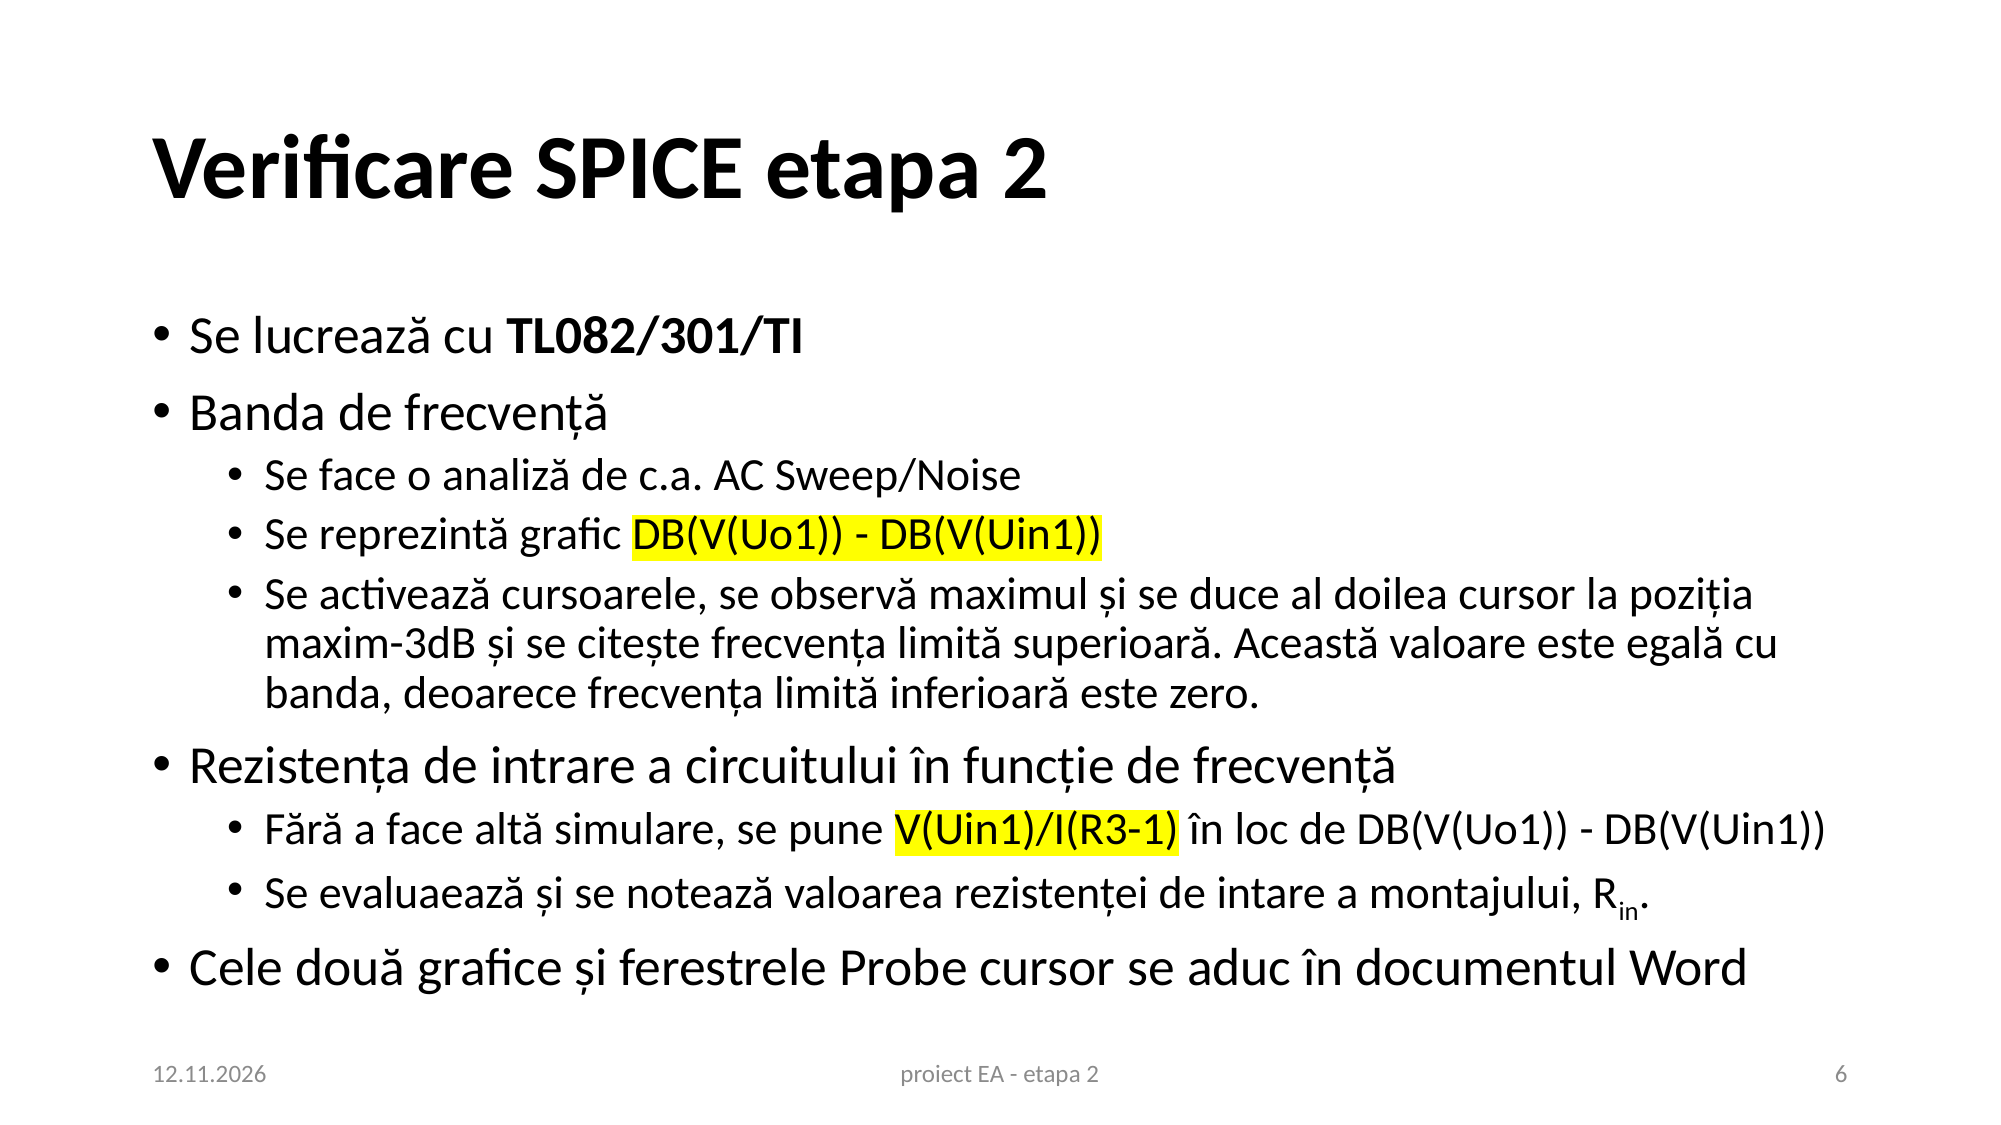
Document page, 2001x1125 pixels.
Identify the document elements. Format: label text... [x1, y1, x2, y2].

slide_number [137, 1042, 588, 1103]
footer proiect EA - etapa 2 [662, 1042, 1338, 1103]
slide_number 6 [1412, 1042, 1863, 1103]
title Verificare SPICE etapa 2 [137, 59, 1863, 278]
list Se lucrează cu TL082/301/TI Banda de frecvență Se face o analiză de c.a. AC Sweep/Noise Se reprezintă grafic DB(V(Uo1)) - DB(V(Uin1)) Se activează cursoarele, se observă maximul și se duce al doilea cursor la poziția maxim-3dB și se citește frecvența limită superioară. Această valoare este egală cu banda, deoarece frecvența limită inferioară este zero. Rezistența de intrare a circuitului în funcție de frecvență Fără a face altă simulare, se pune V(Uin1)/I(R3-1) în loc de DB(V(Uo1)) - DB(V(Uin1)) Se evaluaează și se notează valoarea rezistenței de intare a montajului, Rin. Cele două grafice și ferestrele Probe cursor se aduc în documentul Word [137, 299, 1863, 1014]
